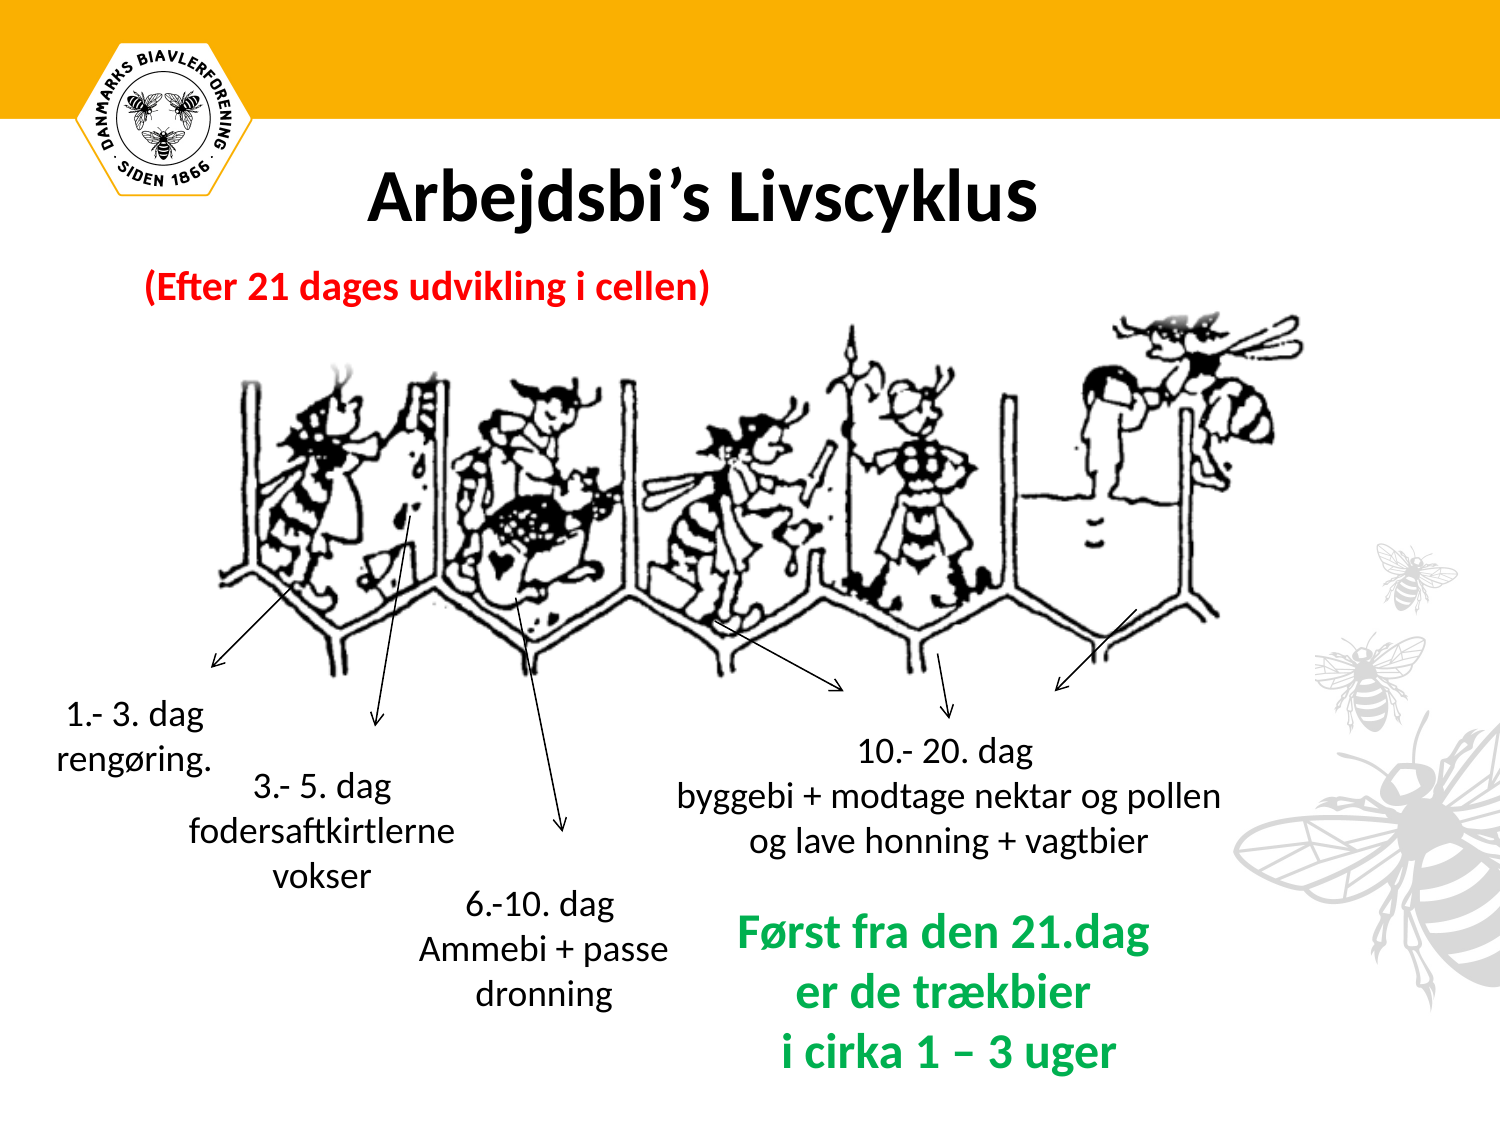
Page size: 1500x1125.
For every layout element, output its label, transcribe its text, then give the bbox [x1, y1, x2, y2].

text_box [421, 691, 657, 739]
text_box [210, 585, 294, 669]
text_box 6.-10. dag Ammebi + passe dronning [351, 871, 737, 1022]
text_box Først fra den 21.dag er de trækbier i cirka 1 – 3 uger [691, 890, 1207, 1086]
text_box Arbejdsbi’s Livscyklus (Efter 21 dages udvikling i cellen) [128, 130, 1278, 317]
text_box 3.- 5. dag fodersaftkirtlerne vokser [163, 754, 481, 904]
picture [0, 0, 1500, 1063]
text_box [1054, 609, 1137, 692]
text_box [286, 603, 499, 639]
text_box 10.- 20. dag byggebi + modtage nektar og pollen og lave honning + vagtbier [585, 718, 1313, 869]
text_box 1.- 3. dag rengøring. [23, 681, 246, 787]
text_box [714, 620, 844, 692]
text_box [937, 653, 950, 720]
